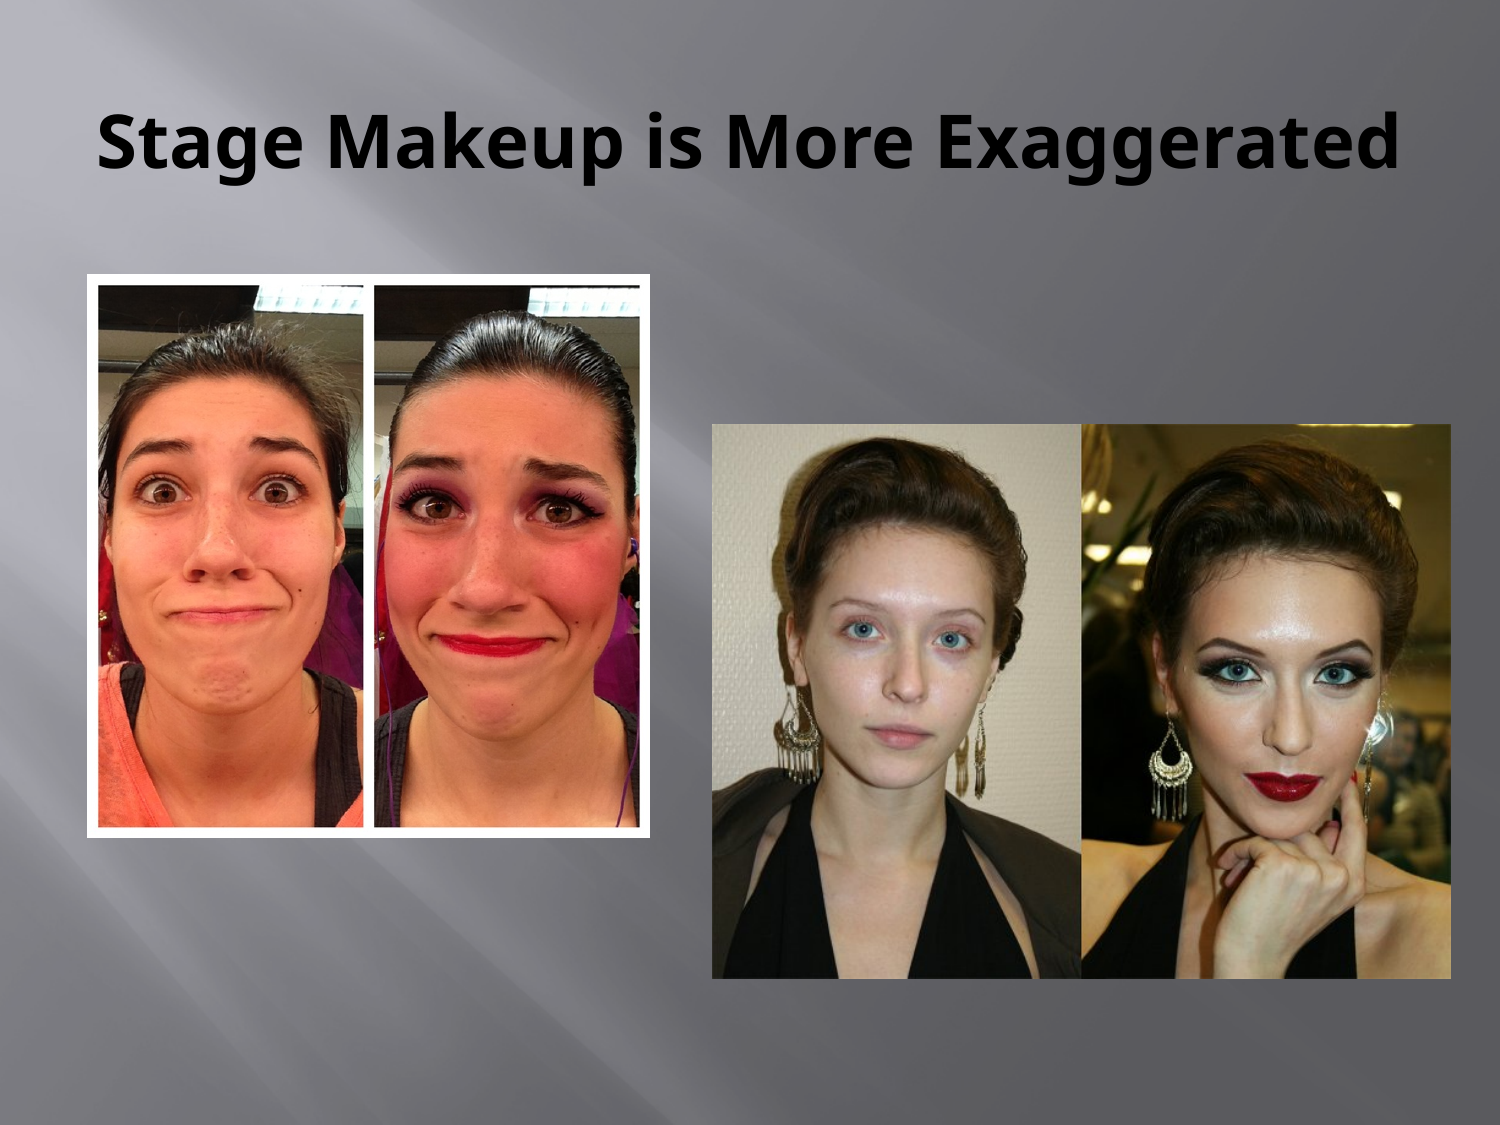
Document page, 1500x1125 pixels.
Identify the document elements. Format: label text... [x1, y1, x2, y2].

title Stage Makeup is More Exaggerated [75, 45, 1425, 233]
picture [712, 424, 1452, 980]
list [87, 274, 651, 838]
